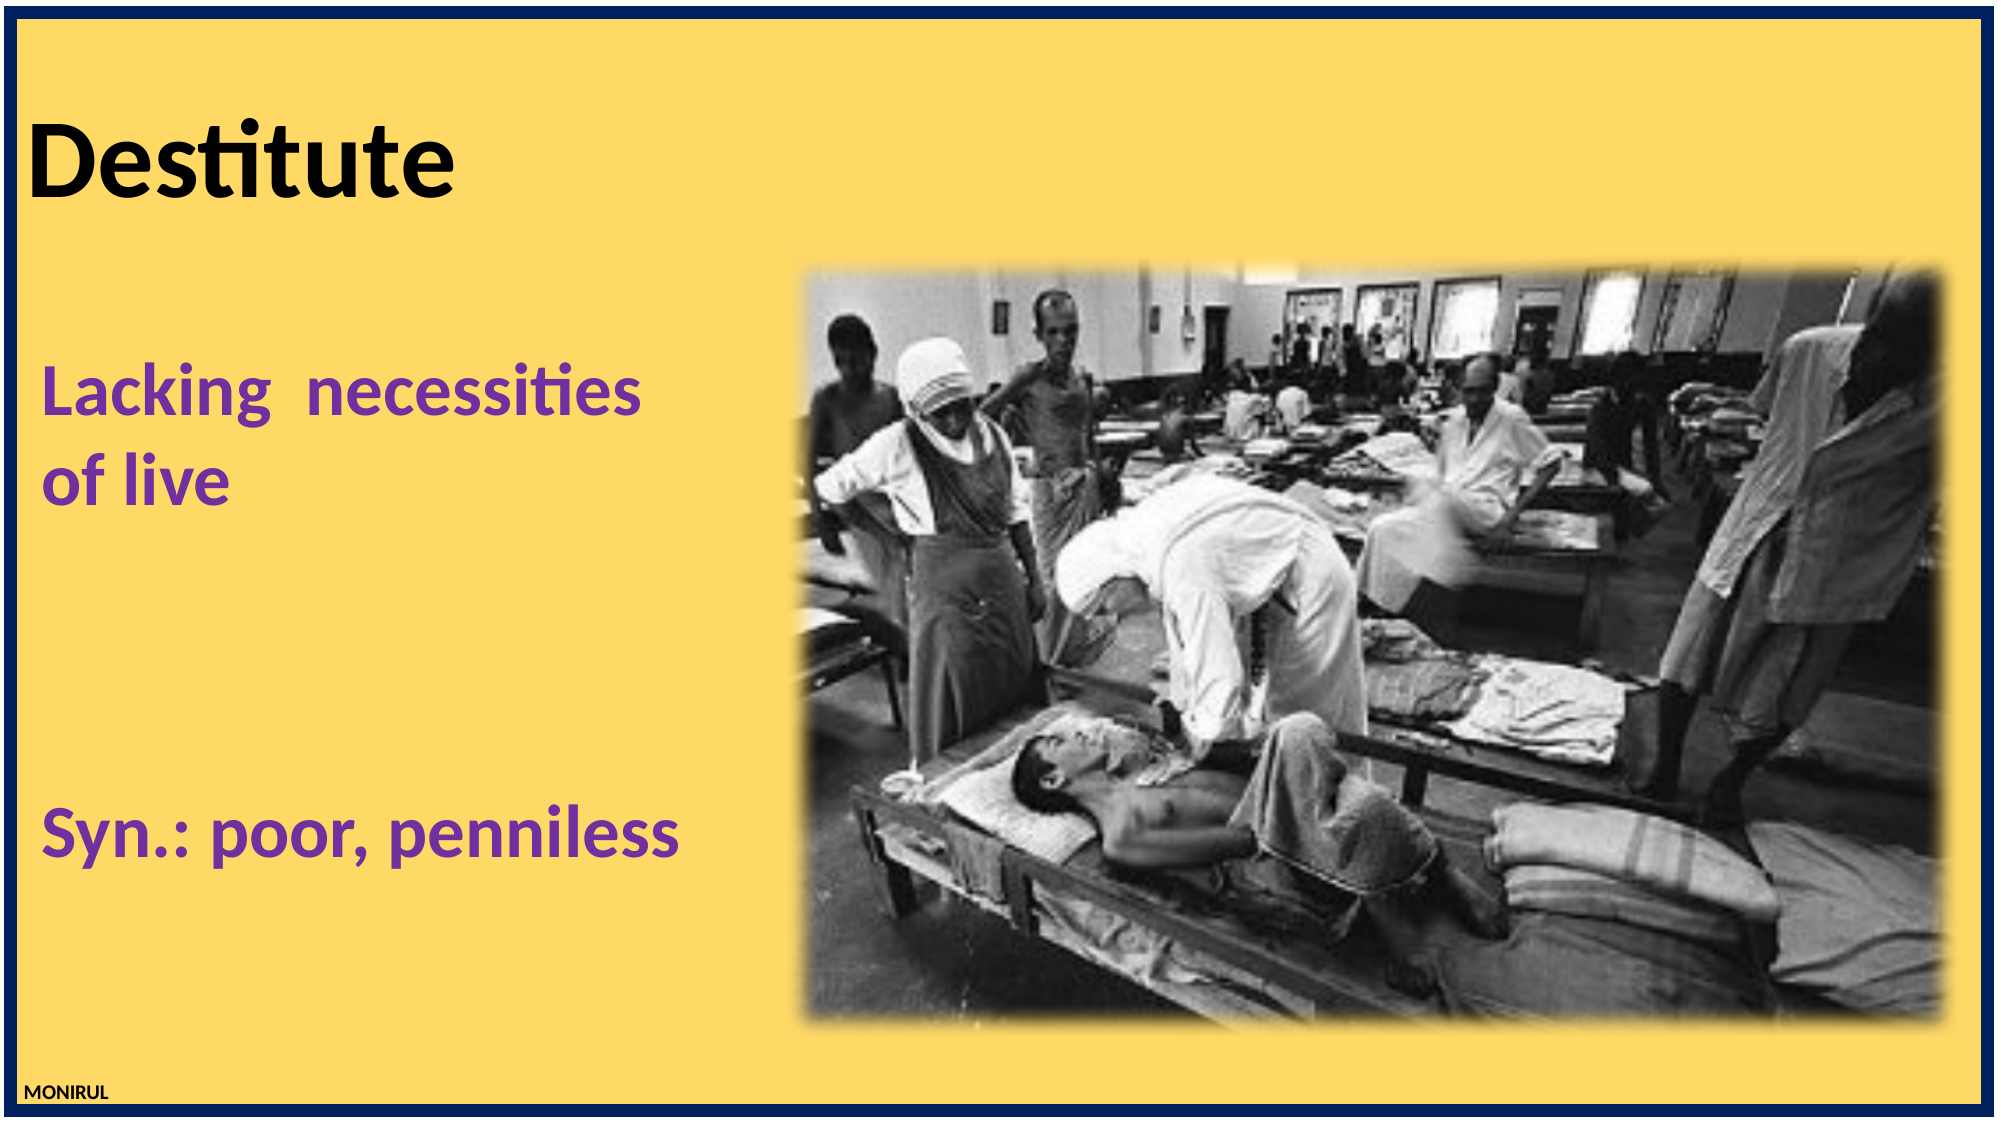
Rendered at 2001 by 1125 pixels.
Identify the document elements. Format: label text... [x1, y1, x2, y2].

picture [786, 253, 1960, 1040]
text_box Syn.: poor, penniless [26, 774, 786, 880]
text_box Lacking necessities of live [26, 332, 732, 528]
text_box Destitute [11, 77, 602, 228]
